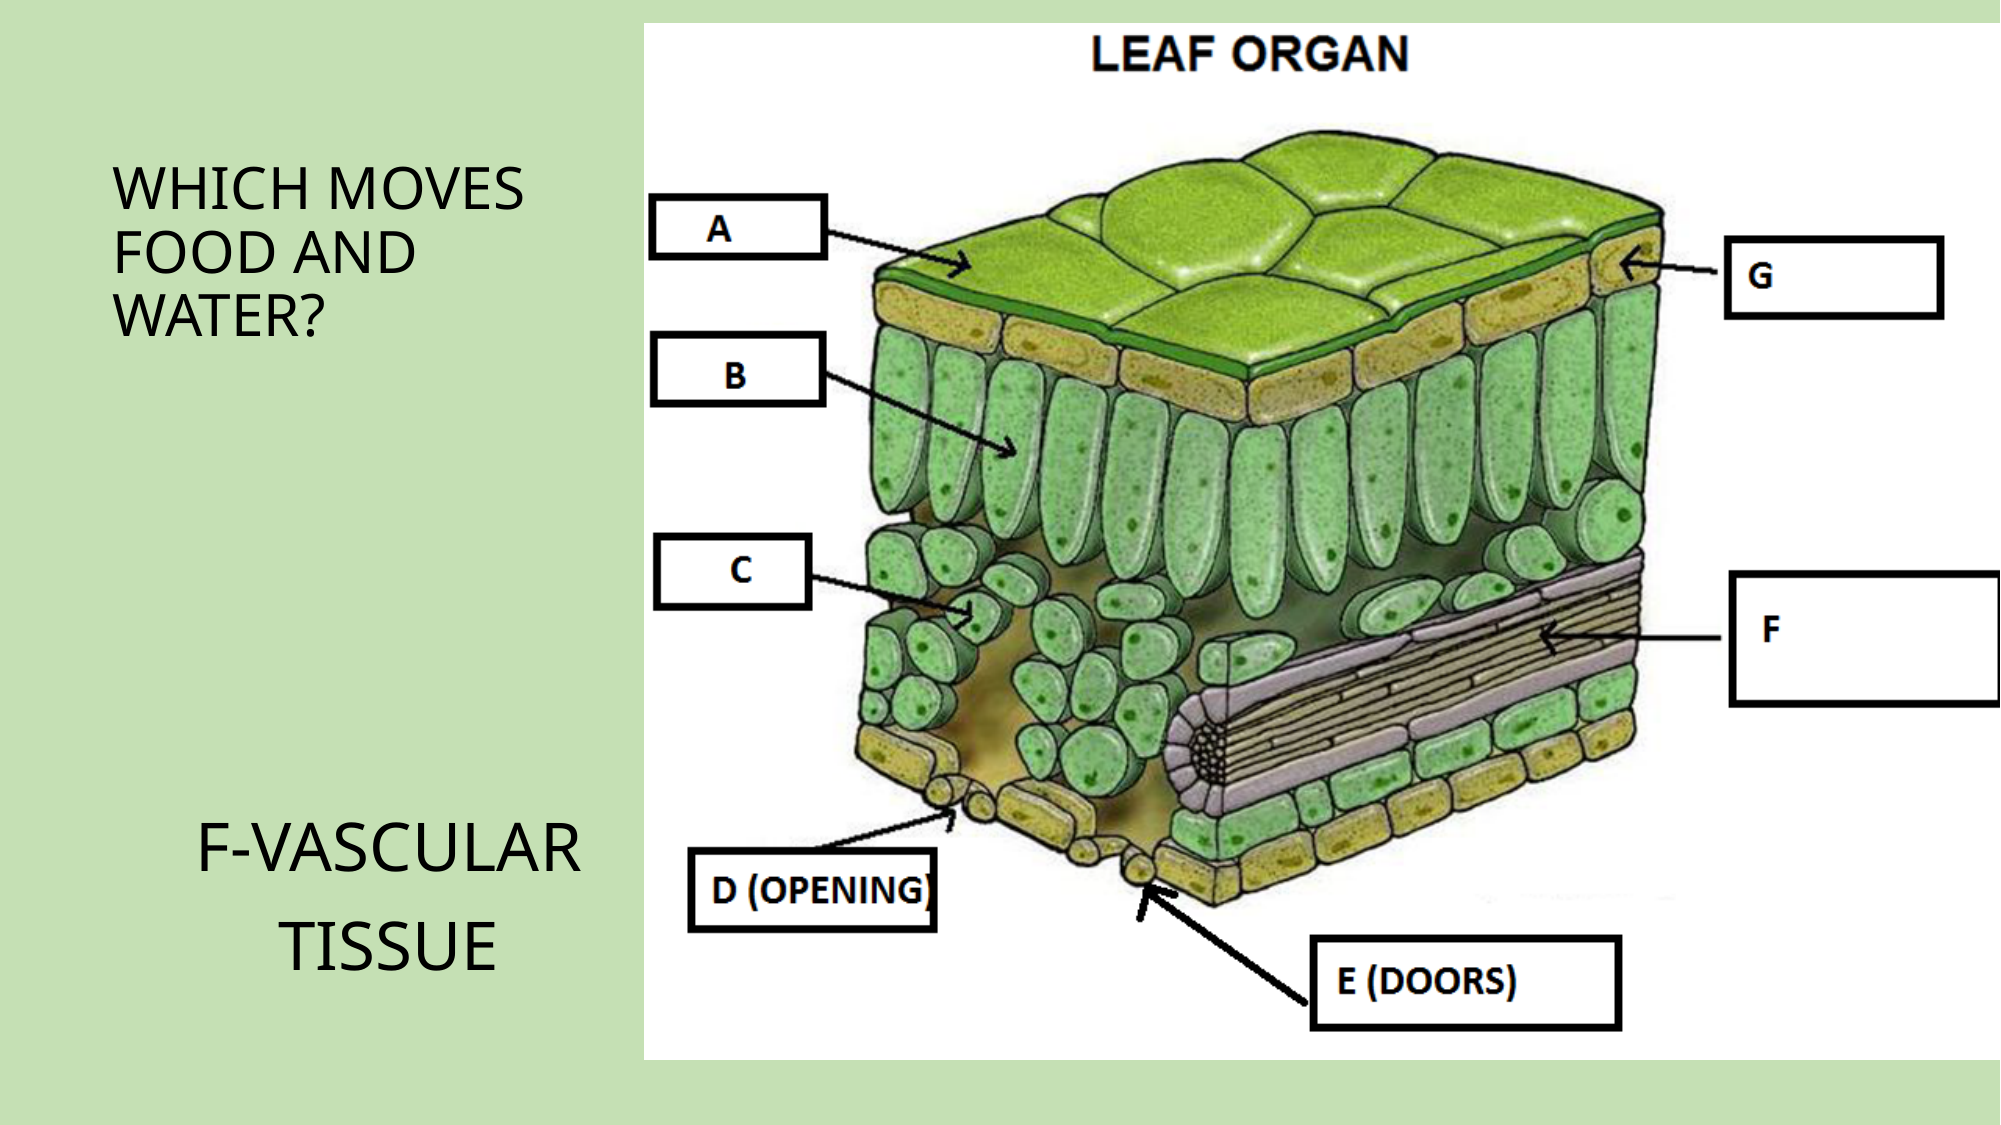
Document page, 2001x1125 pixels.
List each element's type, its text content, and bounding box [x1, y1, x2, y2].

title WHICH MOVES FOOD AND WATER? [97, 150, 573, 414]
picture [644, 23, 2000, 1060]
text_box F-VASCULAR TISSUE [158, 765, 619, 983]
